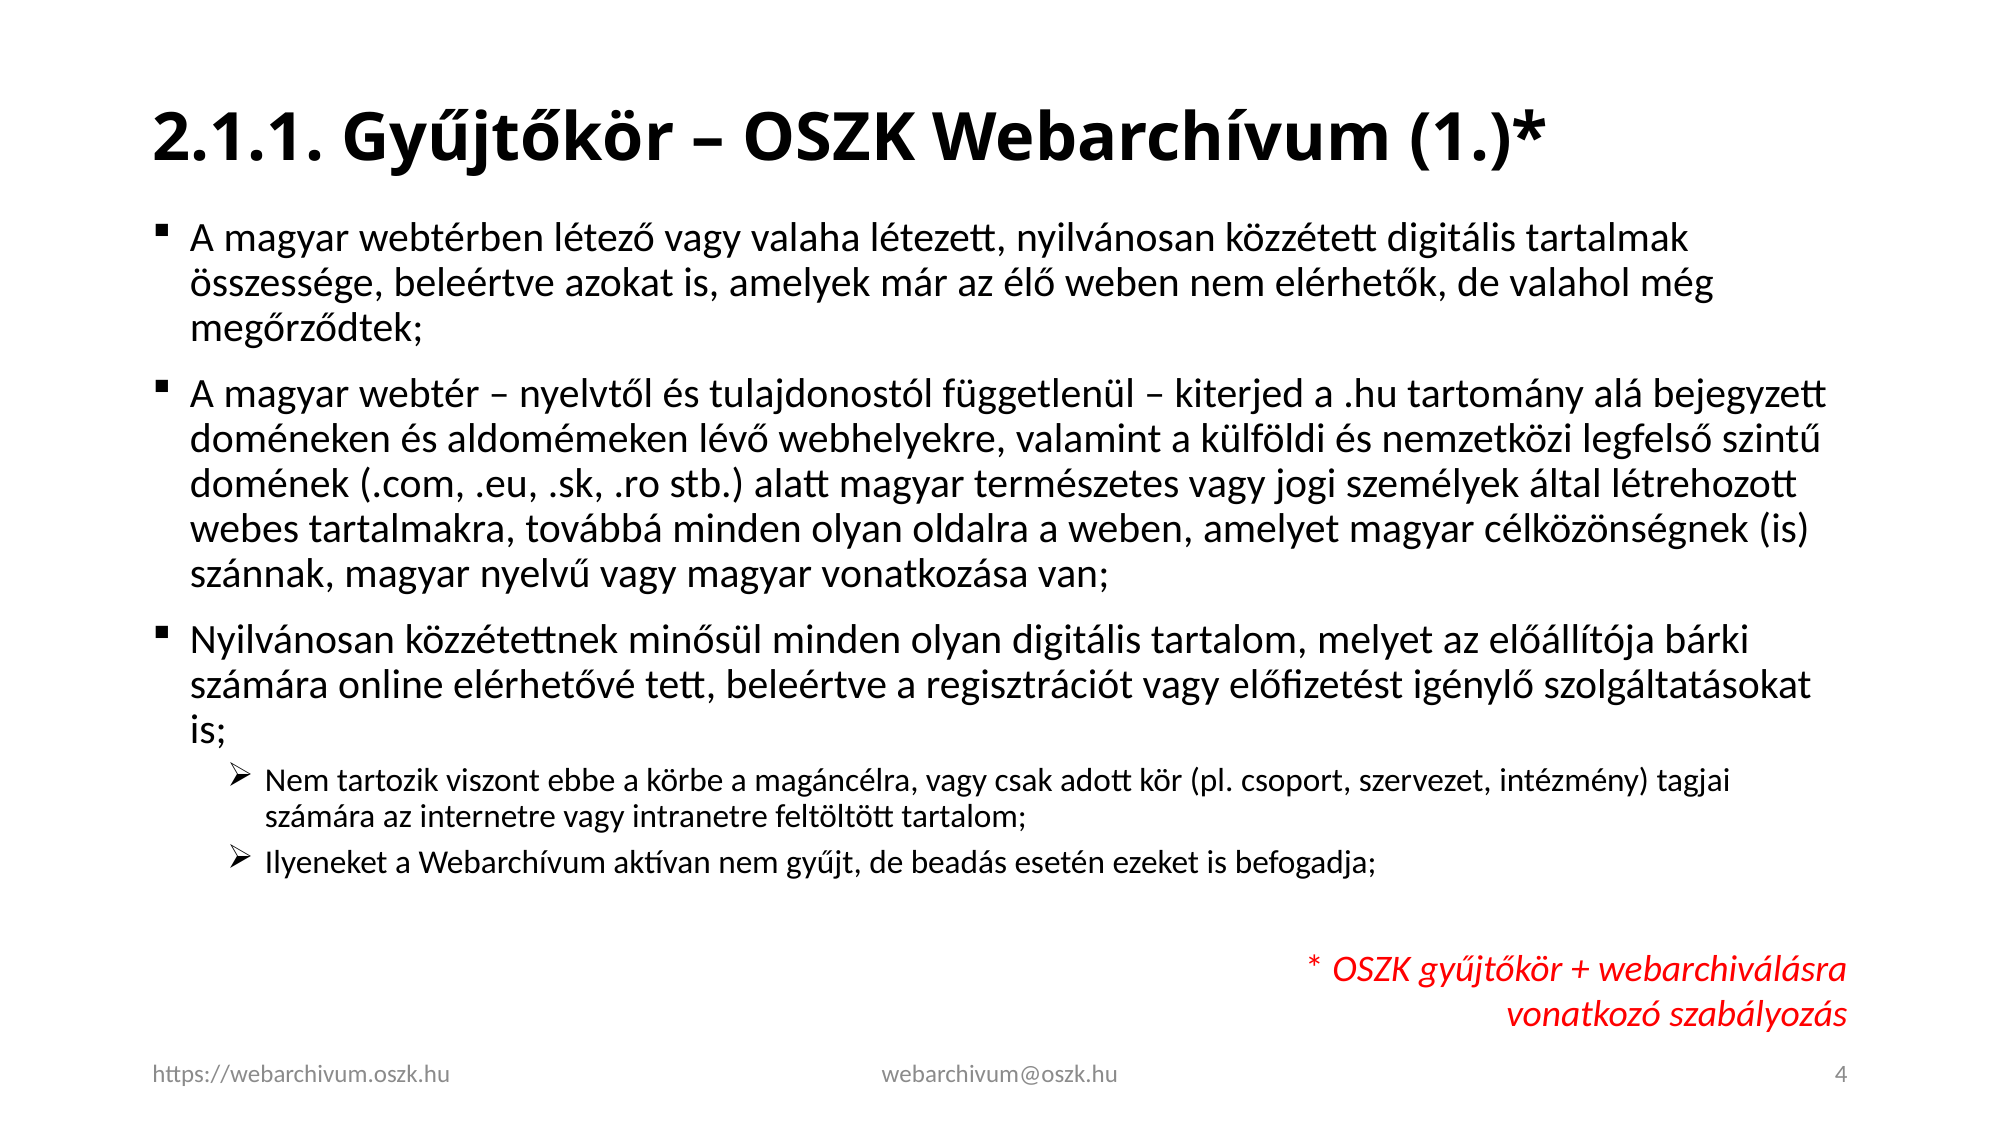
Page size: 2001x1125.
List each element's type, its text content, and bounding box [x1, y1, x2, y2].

list A magyar webtérben létező vagy valaha létezett, nyilvánosan közzétett digitális tartalmak összessége, beleértve azokat is, amelyek már az élő weben nem elérhetők, de valahol még megőrződtek; A magyar webtér – nyelvtől és tulajdonostól függetlenül – kiterjed a .hu tartomány alá bejegyzett doméneken és aldomémeken lévő webhelyekre, valamint a külföldi és nemzetközi legfelső szintű domének (.com, .eu, .sk, .ro stb.) alatt magyar természetes vagy jogi személyek által létrehozott webes tartalmakra, továbbá minden olyan oldalra a weben, amelyet magyar célközönségnek (is) szánnak, magyar nyelvű vagy magyar vonatkozása van; Nyilvánosan közzétettnek minősül minden olyan digitális tartalom, melyet az előállítója bárki számára online elérhetővé tett, beleértve a regisztrációt vagy előfizetést igénylő szolgáltatásokat is; Nem tartozik viszont ebbe a körbe a magáncélra, vagy csak adott kör (pl. csoport, szervezet, intézmény) tagjai számára az internetre vagy intranetre feltöltött tartalom; Ilyeneket a Webarchívum aktívan nem gyűjt, de beadás esetén ezeket is befogadja; [137, 207, 1863, 1014]
slide_number 4 [1412, 1042, 1863, 1103]
footer webarchivum@oszk.hu [662, 1042, 1338, 1103]
title 2.1.1. Gyűjtőkör – OSZK Webarchívum (1.)* [137, 59, 1863, 207]
slide_number https://webarchivum.oszk.hu [137, 1042, 588, 1103]
text_box * OSZK gyűjtőkör + webarchiválásra vonatkozó szabályozás [1274, 936, 1863, 1042]
